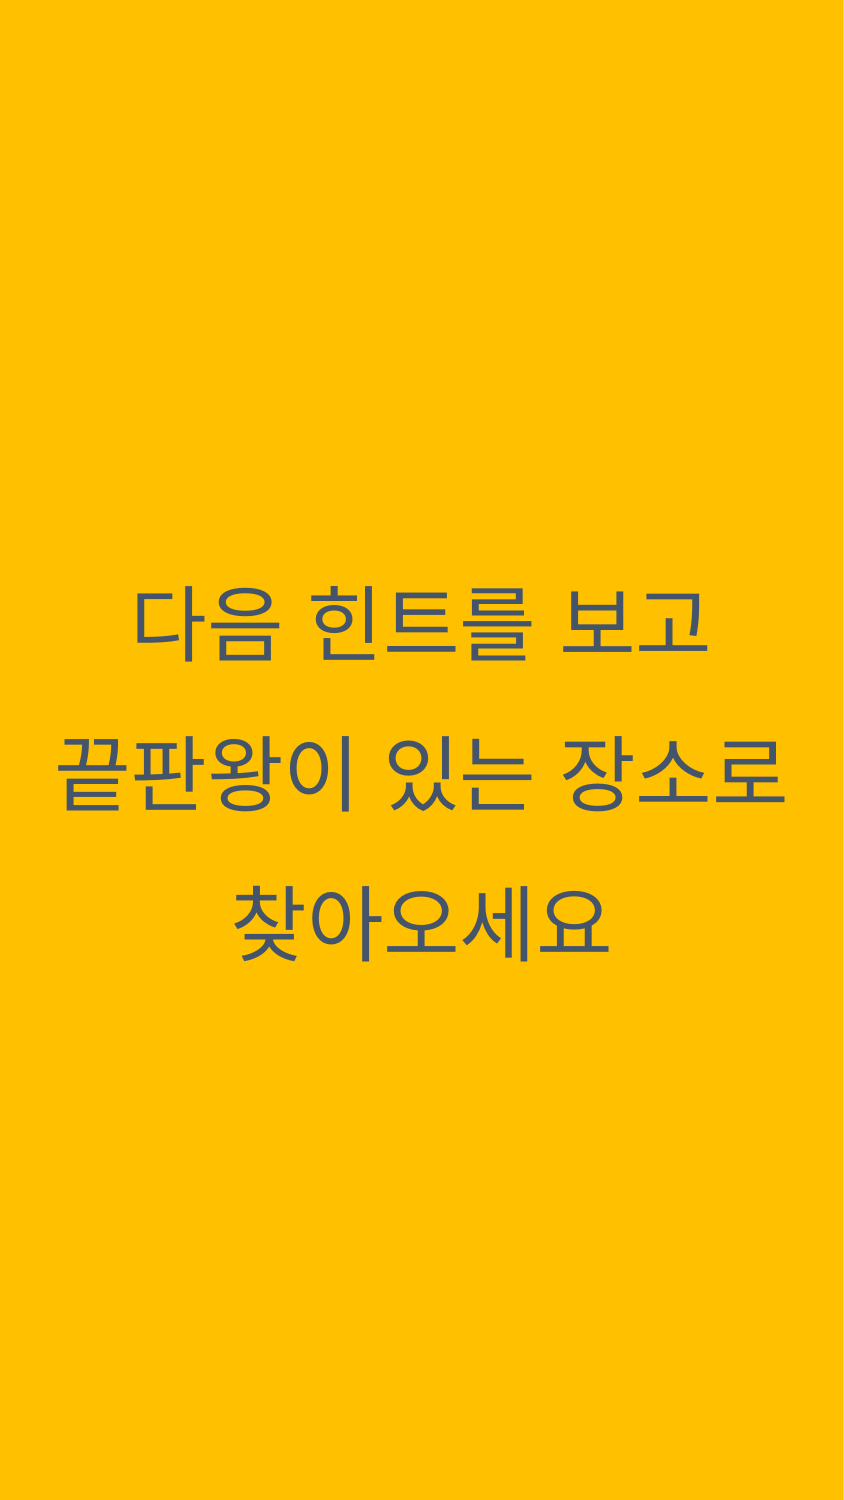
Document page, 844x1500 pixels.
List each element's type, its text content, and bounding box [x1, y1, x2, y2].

text_box 다음 힌트를 보고 끝판왕이 있는 장소로 찾아오세요 [39, 515, 805, 980]
